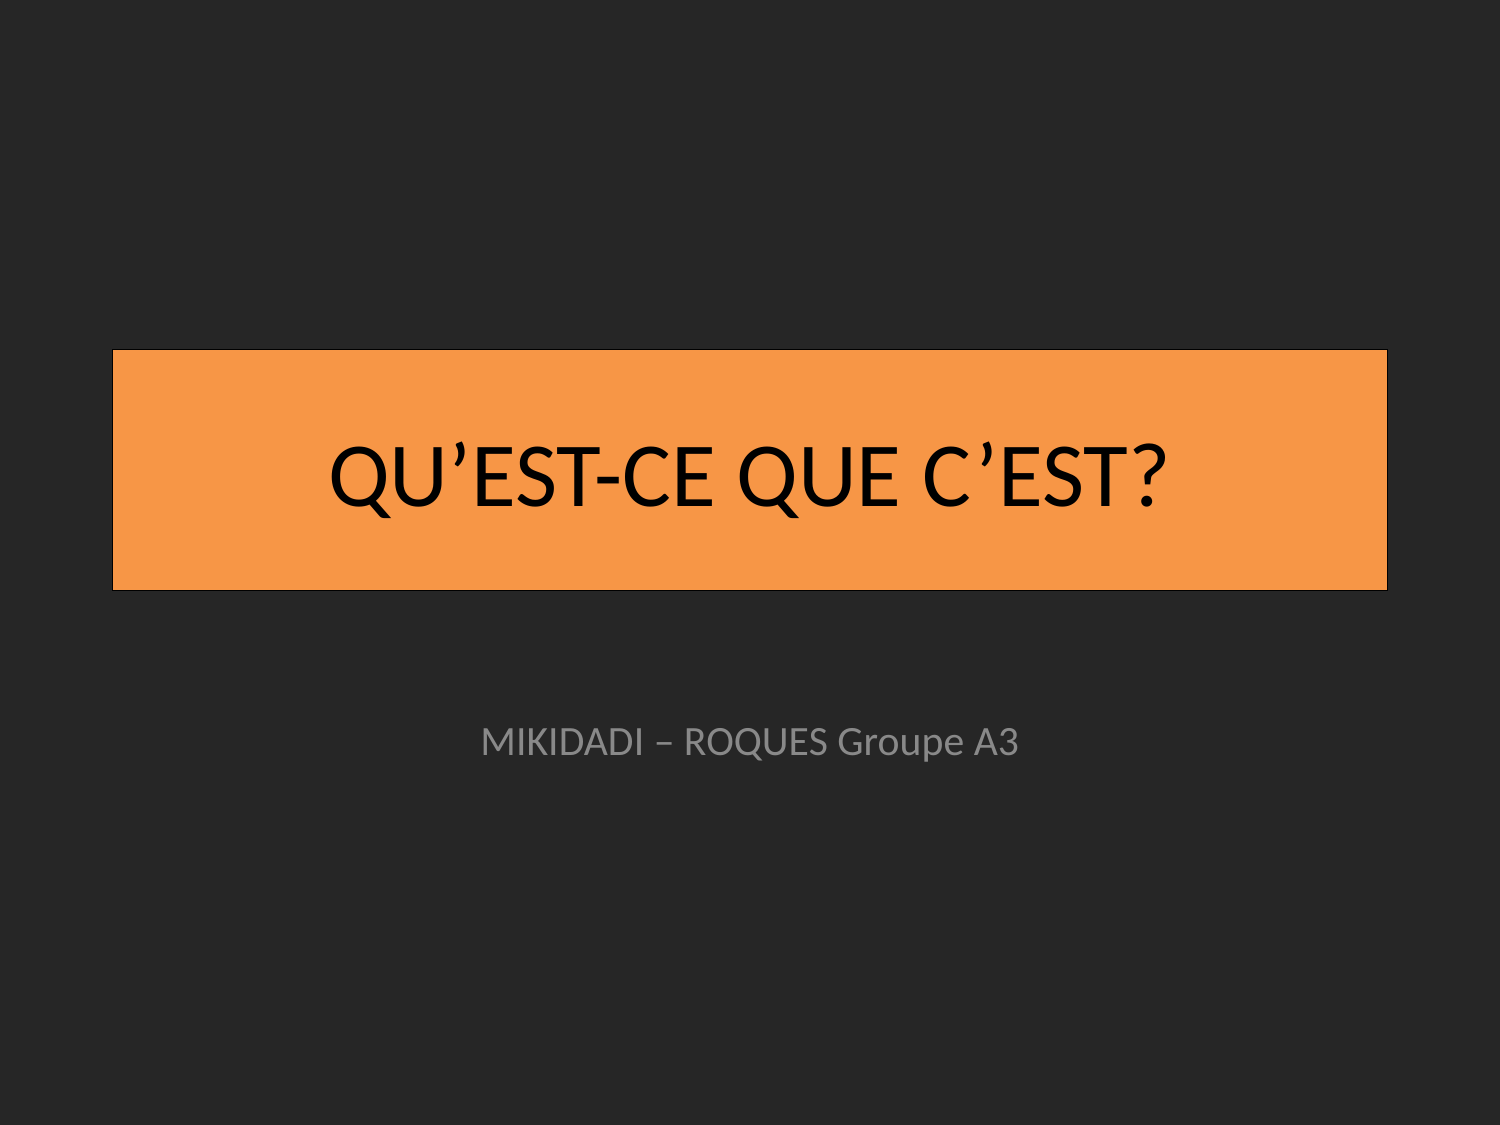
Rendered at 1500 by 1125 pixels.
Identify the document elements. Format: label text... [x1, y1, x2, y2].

title QU’EST-CE QUE C’EST? [112, 349, 1388, 591]
subtitle MIKIDADI – ROQUES Groupe A3 [224, 637, 1276, 926]
